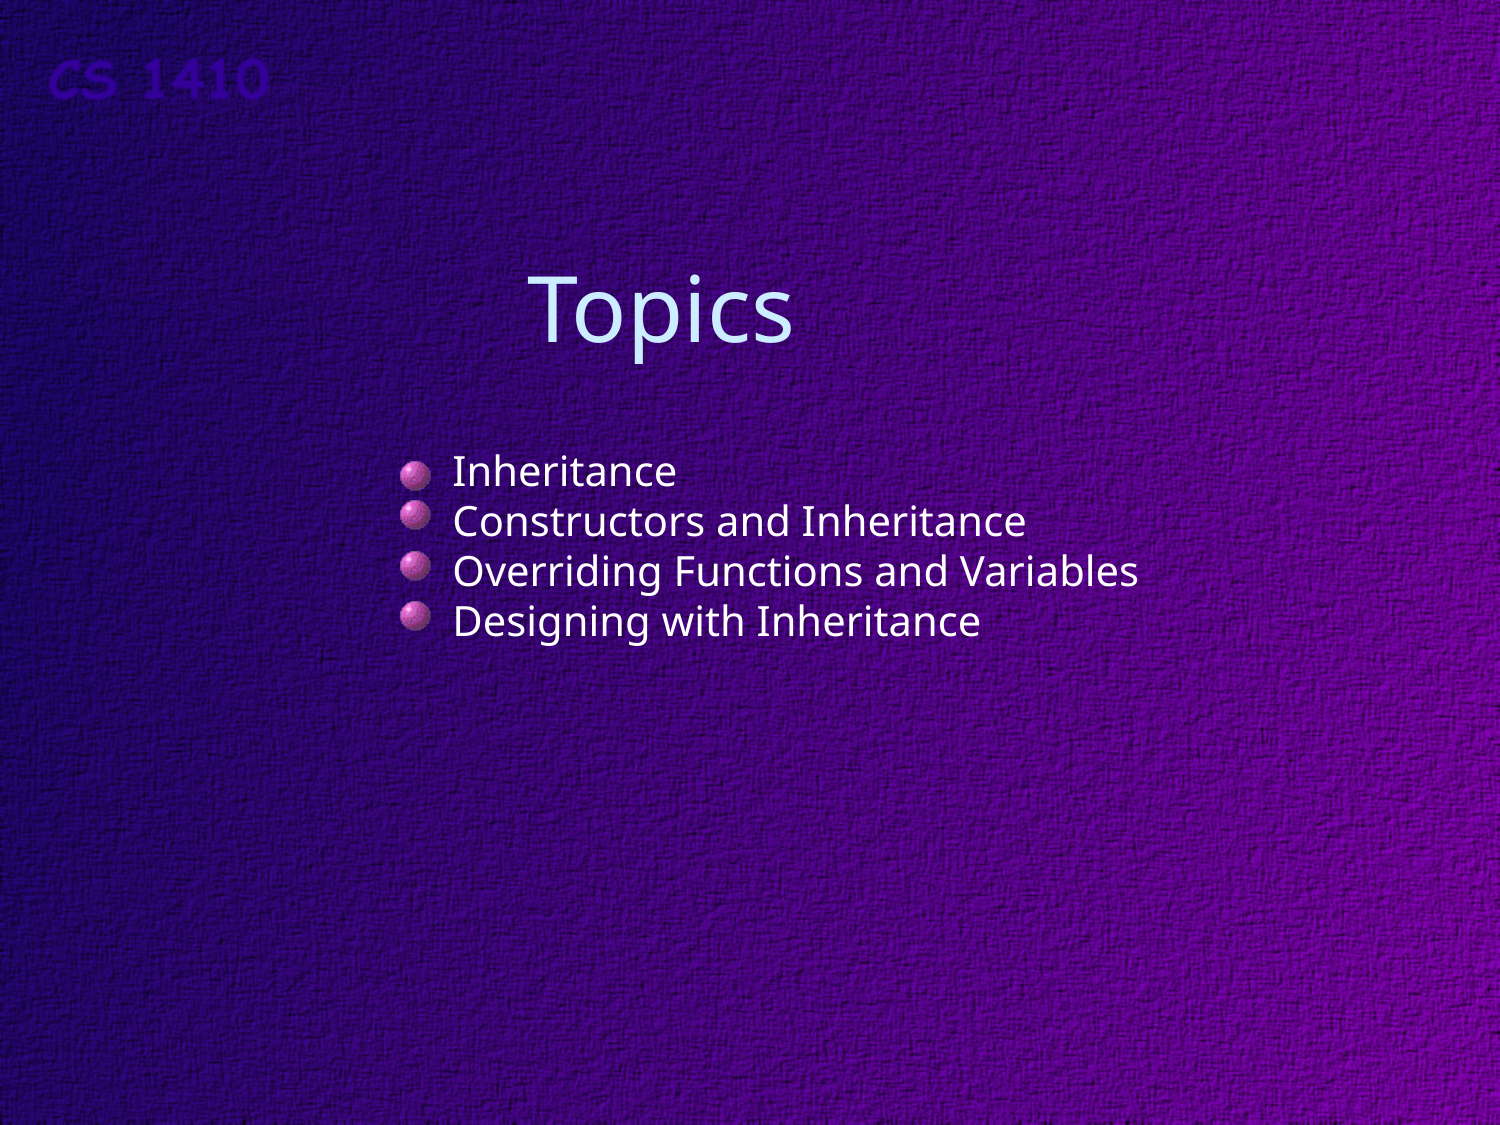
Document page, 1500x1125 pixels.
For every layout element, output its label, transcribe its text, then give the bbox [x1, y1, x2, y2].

text_box Inheritance Constructors and Inheritance Overriding Functions and Variables Designing with Inheritance [437, 437, 1155, 653]
picture [0, 0, 1500, 1125]
title Topics [512, 212, 1114, 401]
